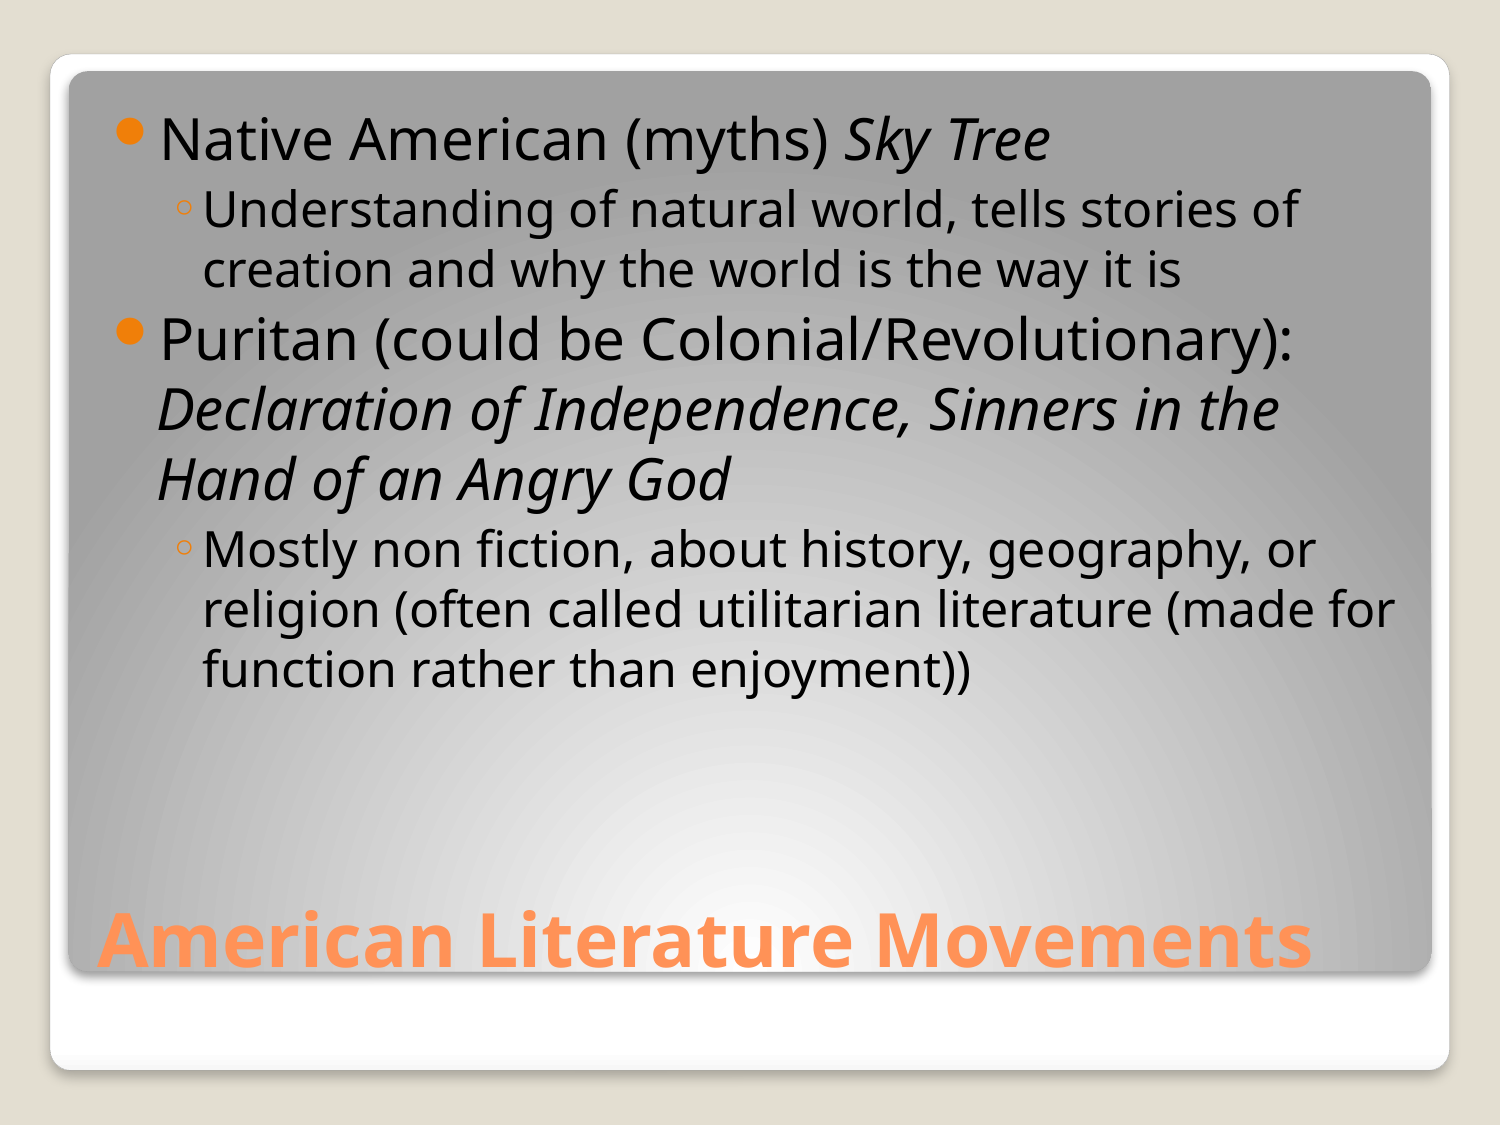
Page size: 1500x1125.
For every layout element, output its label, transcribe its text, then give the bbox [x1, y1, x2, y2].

list Native American (myths) Sky Tree Understanding of natural world, tells stories of creation and why the world is the way it is Puritan (could be Colonial/Revolutionary): Declaration of Independence, Sinners in the Hand of an Angry God Mostly non fiction, about history, geography, or religion (often called utilitarian literature (made for function rather than enjoyment)) [82, 86, 1425, 774]
title American Literature Movements [82, 817, 1425, 990]
